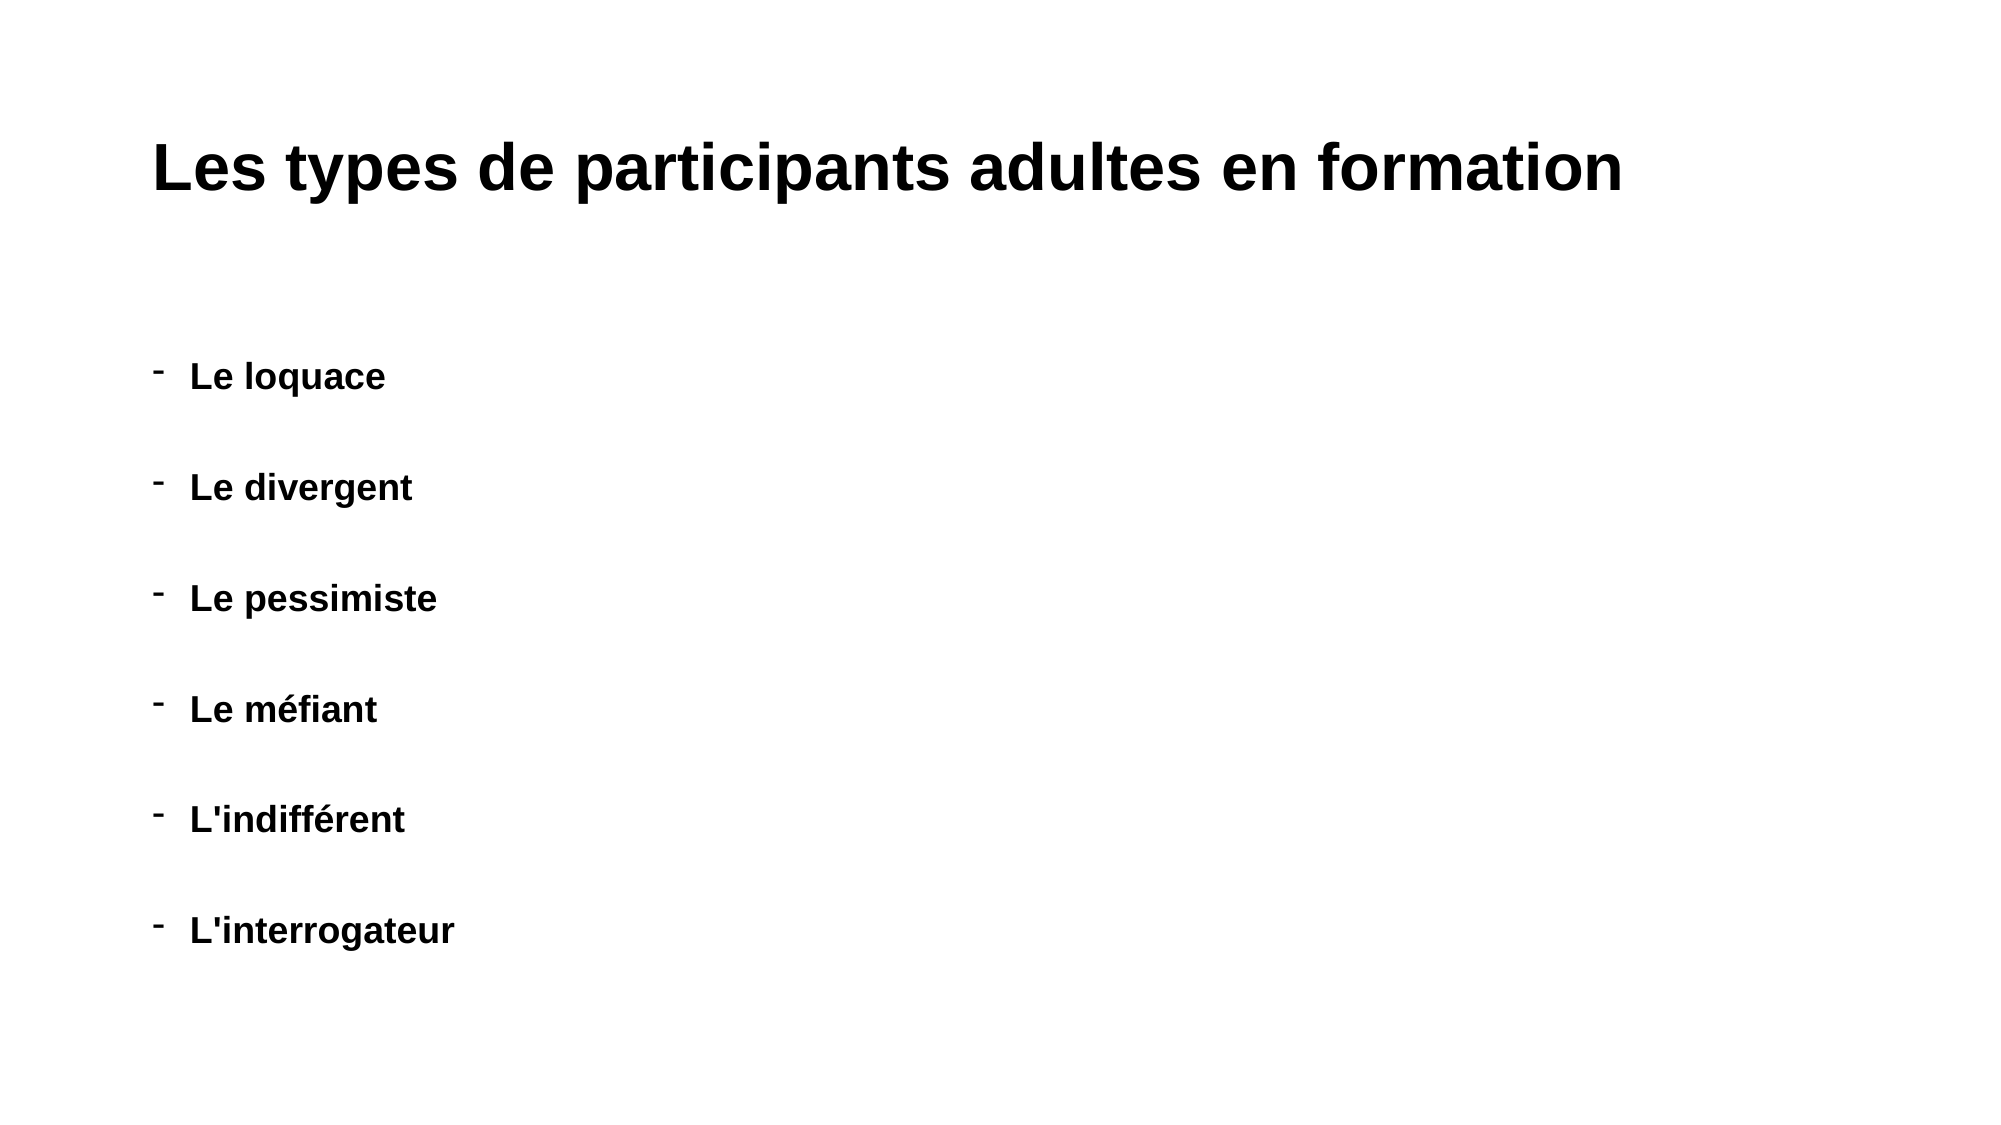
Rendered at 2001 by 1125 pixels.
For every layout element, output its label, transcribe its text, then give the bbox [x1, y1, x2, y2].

list Le loquace Le divergent Le pessimiste Le méfiant L'indifférent L'interrogateur [137, 299, 1863, 1014]
title Les types de participants adultes en formation [137, 59, 1863, 278]
